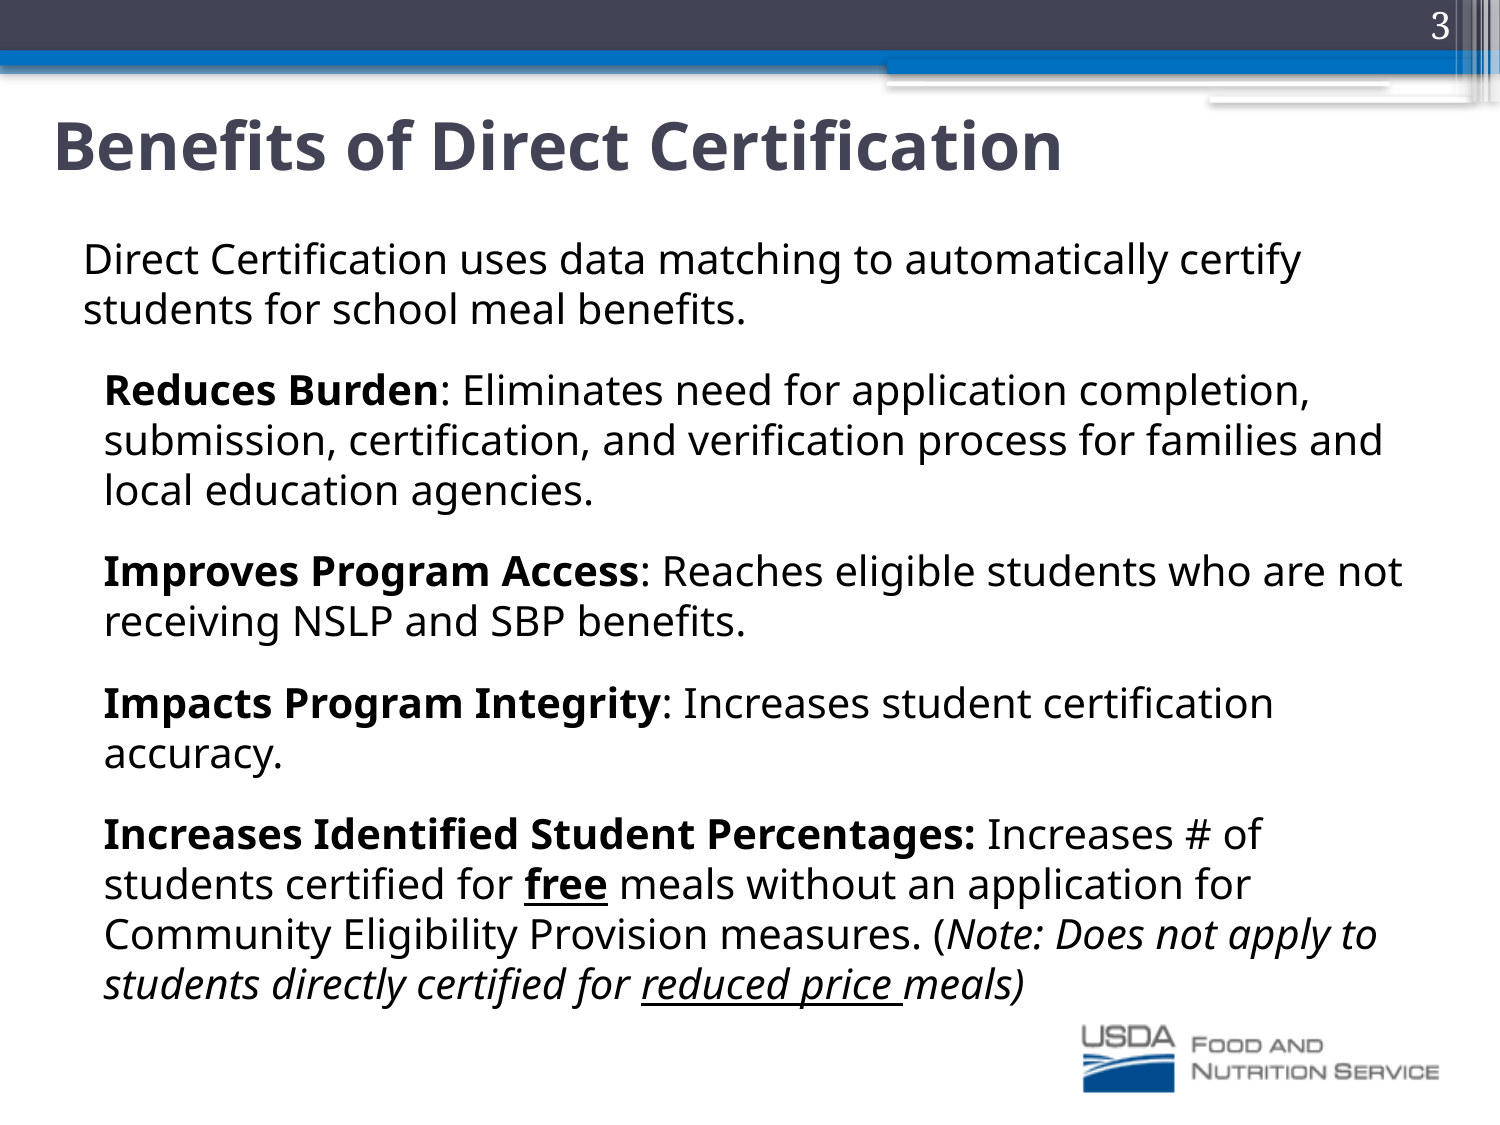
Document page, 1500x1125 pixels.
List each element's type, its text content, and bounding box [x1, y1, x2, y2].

title Benefits of Direct Certification [37, 87, 1388, 200]
picture [1074, 1012, 1477, 1104]
list Direct Certification uses data matching to automatically certify students for school meal benefits. Reduces Burden: Eliminates need for application completion, submission, certification, and verification process for families and local education agencies. Improves Program Access: Reaches eligible students who are not receiving NSLP and SBP benefits. Impacts Program Integrity: Increases student certification accuracy. Increases Identified Student Percentages: Increases # of students certified for free meals without an application for Community Eligibility Provision measures. (Note: Does not apply to students directly certified for reduced price meals) [50, 224, 1425, 1000]
slide_number 3 [1341, 0, 1466, 61]
